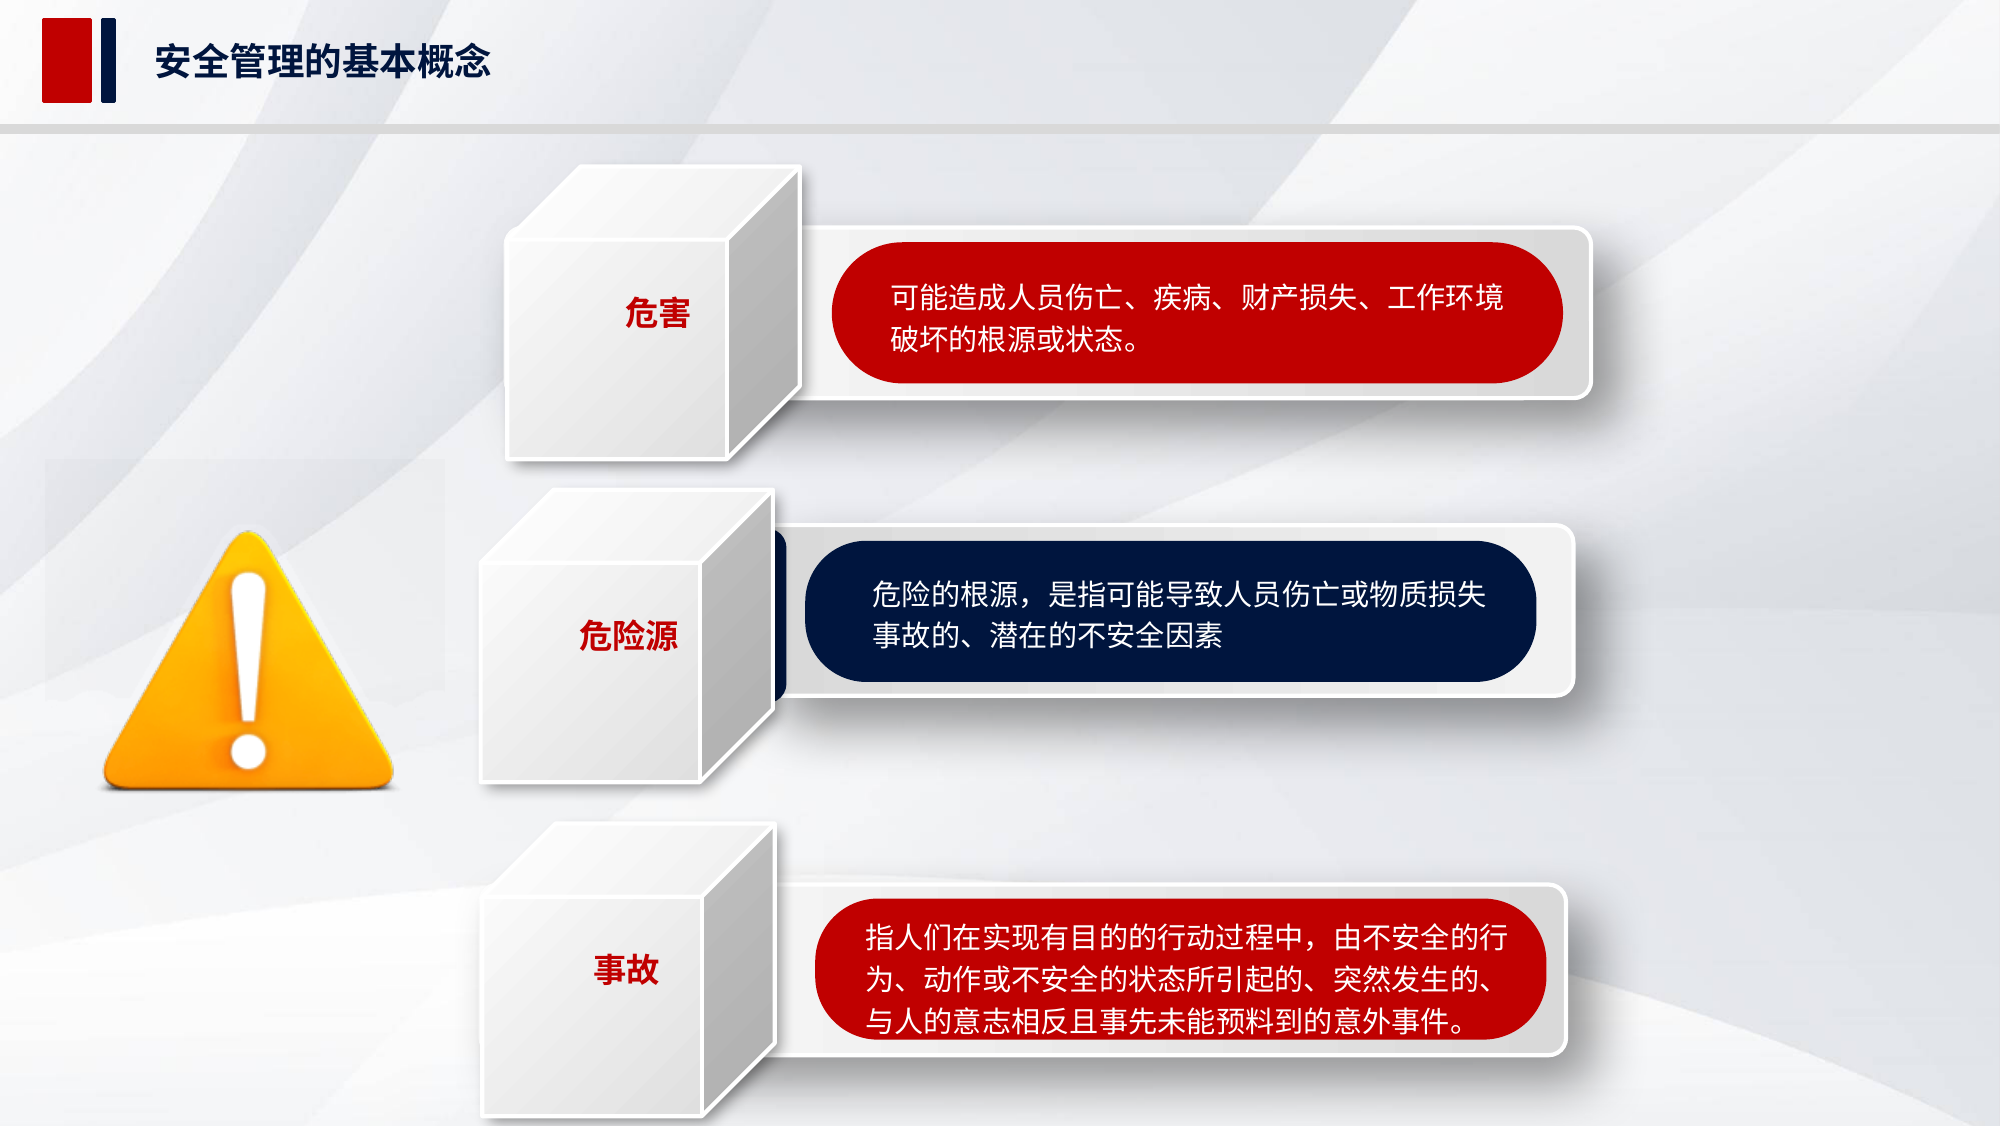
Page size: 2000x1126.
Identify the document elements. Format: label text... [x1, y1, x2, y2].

text_box [1534, 924, 1547, 1015]
text_box [815, 905, 850, 1033]
text_box [101, 18, 116, 103]
text_box [788, 525, 1574, 696]
text_box [0, 124, 2000, 134]
text_box 可能造成人员伤亡、疾病、财产损失、工作环境破坏的根源或状态。 [875, 264, 1537, 364]
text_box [507, 166, 801, 460]
text_box 危险的根源，是指可能导致人员伤亡或物质损失事故的、潜在的不安全因素 [857, 561, 1520, 661]
text_box 安全管理的基本概念 [139, 30, 507, 90]
picture [0, 134, 2000, 1126]
text_box [811, 227, 1592, 399]
text_box [786, 884, 1567, 1056]
text_box [852, 898, 1509, 904]
picture [0, 0, 2000, 124]
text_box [481, 823, 776, 1117]
text_box [831, 242, 1564, 384]
text_box [805, 540, 1537, 682]
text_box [480, 489, 774, 783]
text_box 指人们在实现有目的的行动过程中，由不安全的行为、动作或不安全的状态所引起的、突然发生的、与人的意志相反且事先未能预料到的意外事件。 [850, 904, 1534, 1046]
text_box [42, 18, 92, 103]
